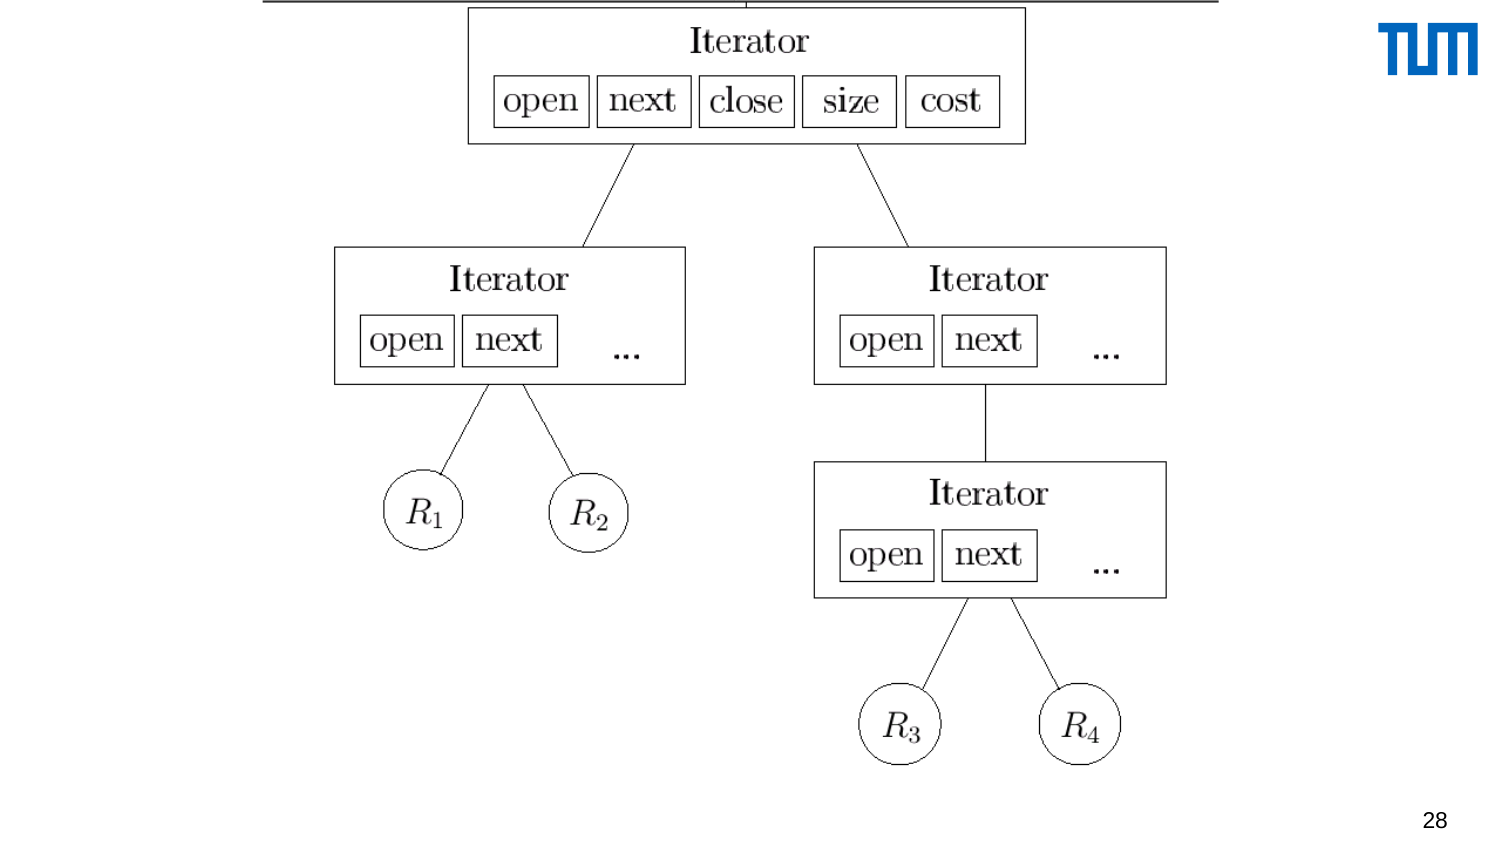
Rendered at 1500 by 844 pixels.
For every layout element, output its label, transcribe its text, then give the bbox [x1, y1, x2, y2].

slide_number 28 [1111, 796, 1448, 842]
picture [262, 0, 1219, 769]
